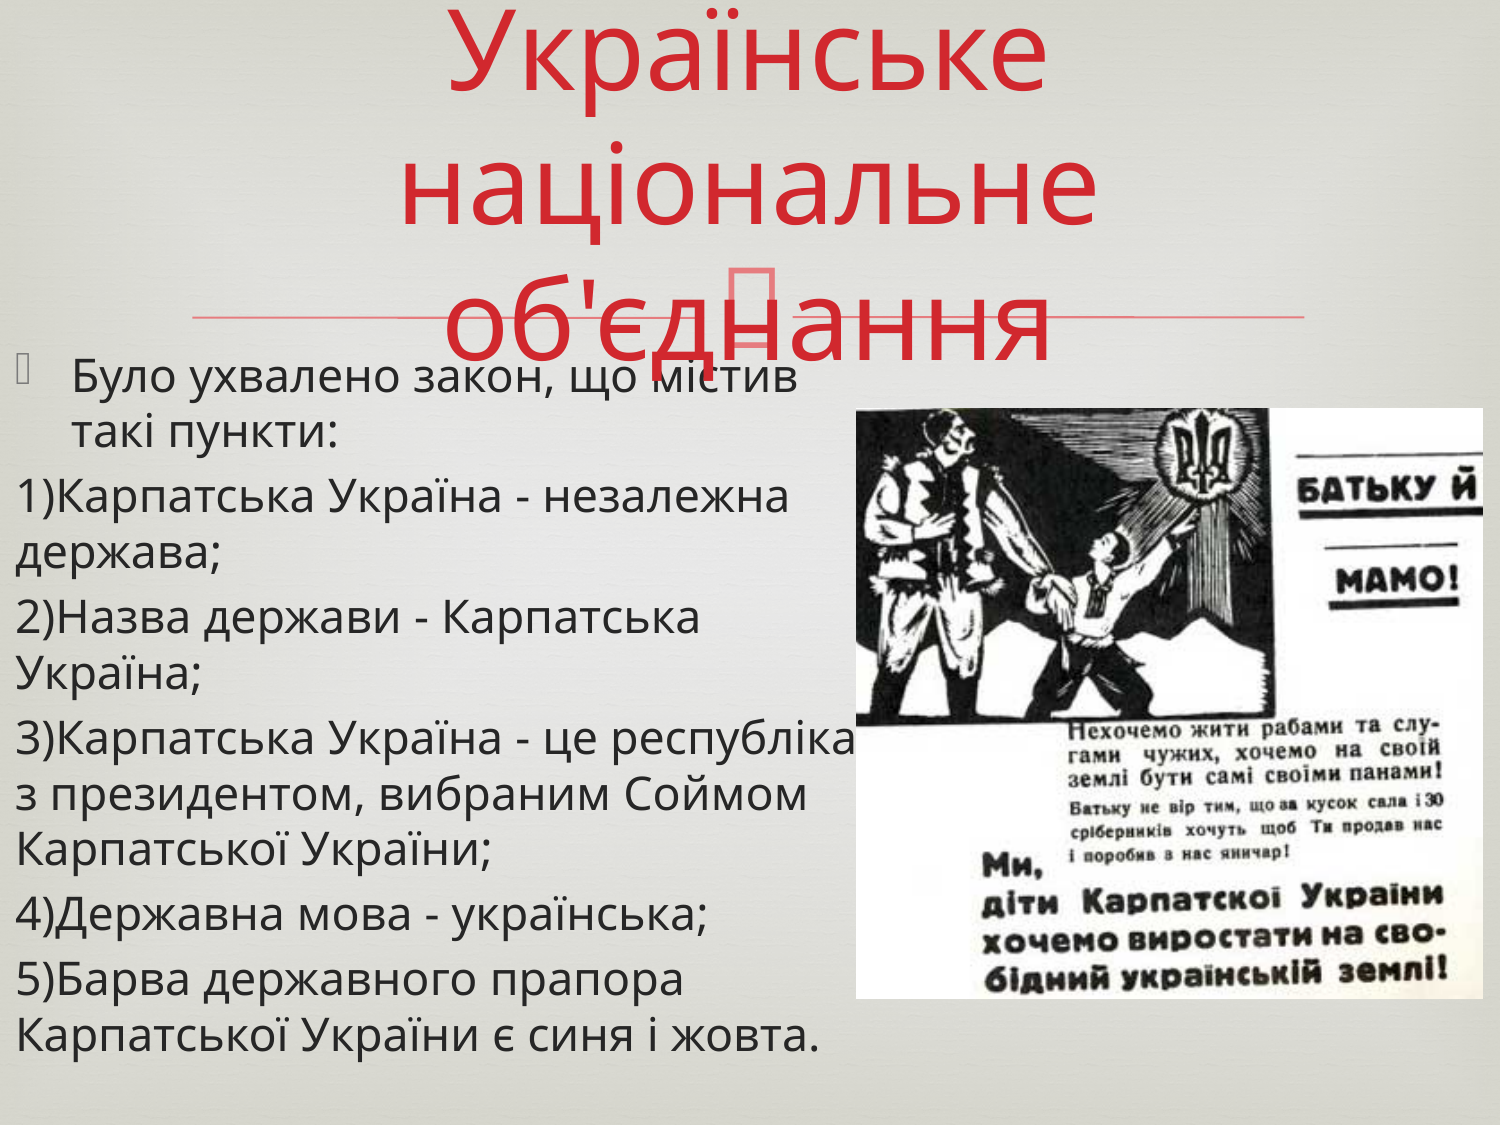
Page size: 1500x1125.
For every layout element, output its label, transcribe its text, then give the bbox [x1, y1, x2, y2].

title Українське національне об'єднання [112, 93, 1386, 267]
picture [855, 407, 1484, 1000]
list Було ухвалено закон, що містив такі пункти: 1)Карпатська Україна - незалежна держава; 2)Назва держави - Карпатська Україна; 3)Карпатська Україна - це республіка з президентом, вибраним Соймом Карпатської України; 4)Державна мова - українська; 5)Барва державного прапора Карпатської України є синя і жовта. [0, 338, 875, 1125]
